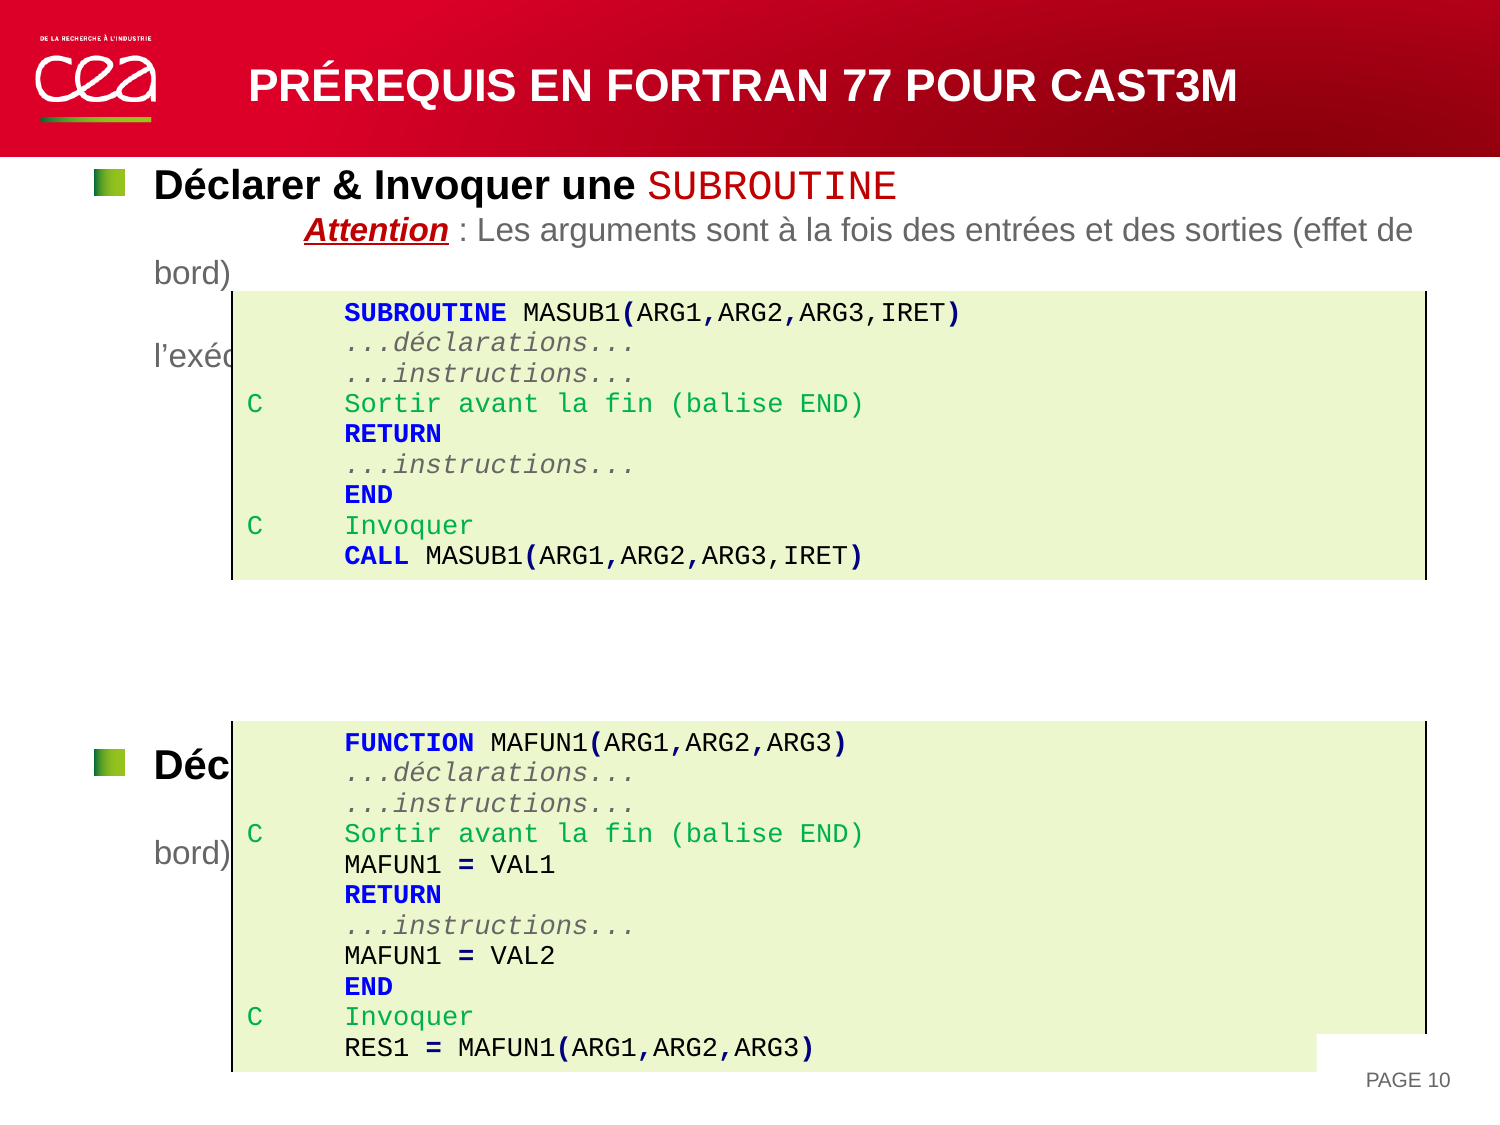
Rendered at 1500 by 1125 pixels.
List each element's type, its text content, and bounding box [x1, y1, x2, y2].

picture [94, 749, 125, 776]
slide_number PAGE 10 [1316, 1034, 1500, 1125]
table_header FUNCTION MAFUN1(ARG1,ARG2,ARG3) ...déclarations... ...instructions... C Sortir avant la fin (balise END) MAFUN1 = VAL1 RETURN ...instructions... MAFUN1 = VAL2 END C Invoquer RES1 = MAFUN1(ARG1,ARG2,ARG3) [233, 721, 1425, 1072]
picture [0, 0, 1500, 157]
table_header SUBROUTINE MASUB1(ARG1,ARG2,ARG3,IRET) ...déclarations... ...instructions... C Sortir avant la fin (balise END) RETURN ...instructions... END C Invoquer CALL MASUB1(ARG1,ARG2,ARG3,IRET) [233, 291, 1425, 580]
list Déclarer & Invoquer une SUBROUTINE Attention : Les arguments sont à la fois des entrées et des sorties (effet de bord) Conseil : ajouter un code de retour IRET (savoir comment s’est déroulée l’exécution) Déclarer & Invoquer une FONCTION Attention : Les arguments sont à la fois des entrées et des sorties (effet de bord) [94, 165, 1500, 992]
picture [94, 169, 125, 196]
title Prérequis en FORTRAN 77 pour Cast3M [248, 8, 1436, 158]
